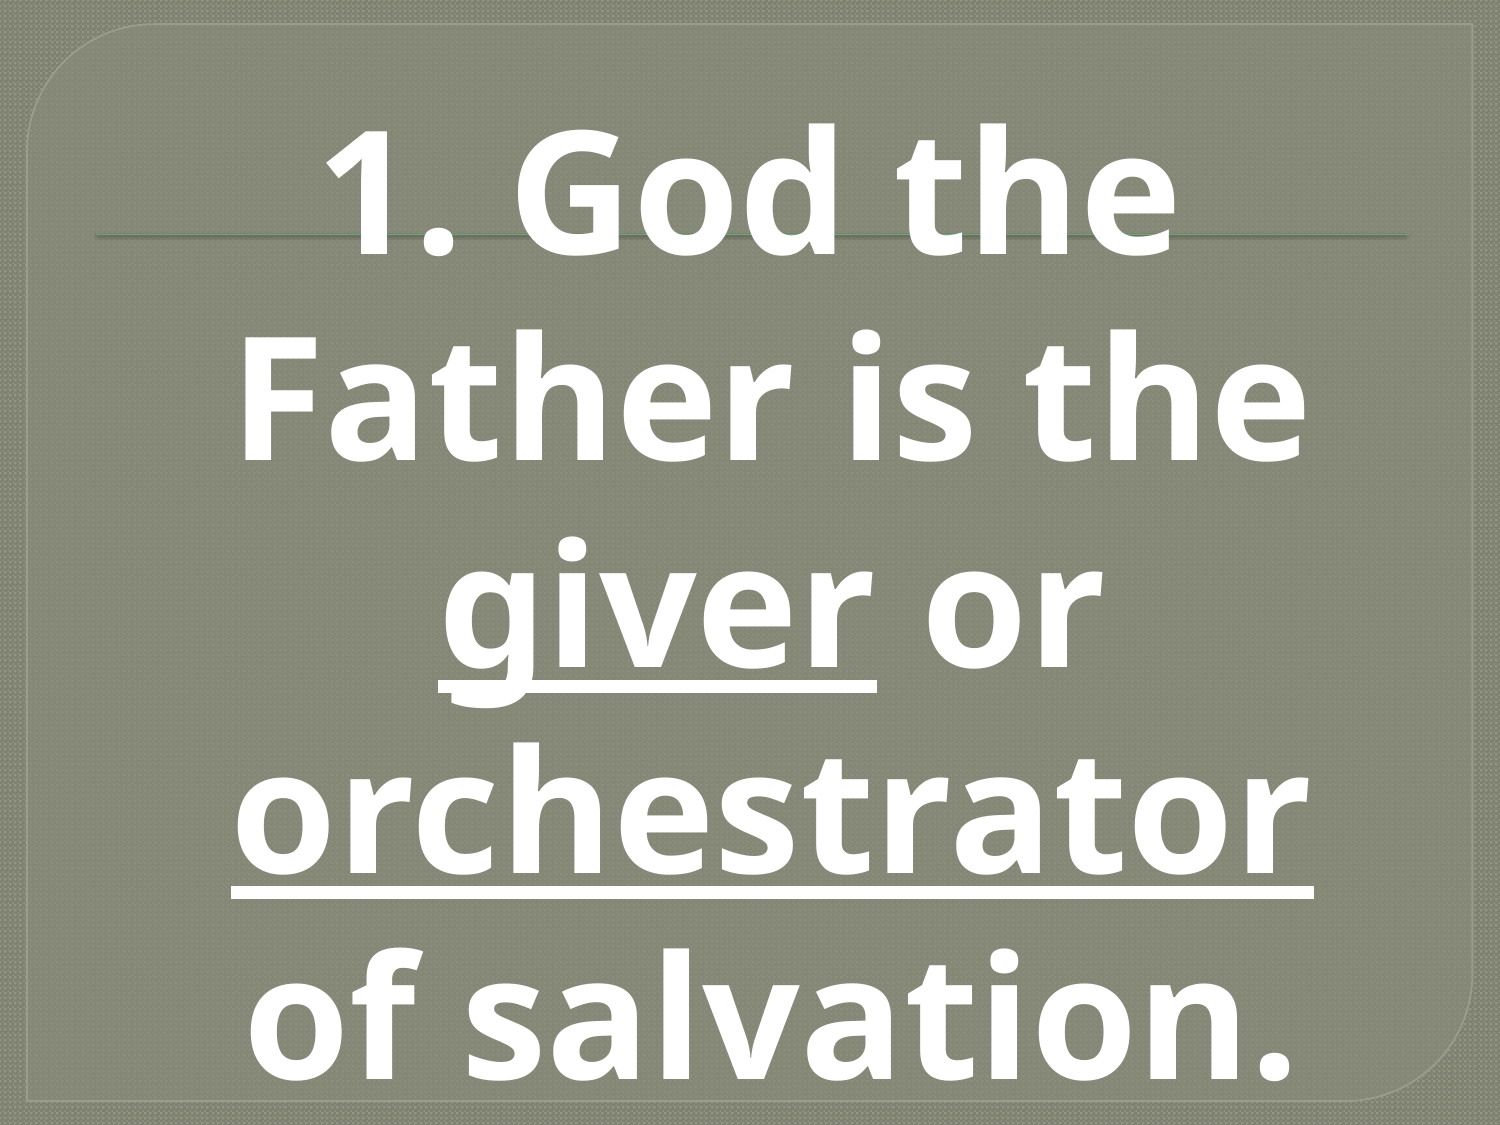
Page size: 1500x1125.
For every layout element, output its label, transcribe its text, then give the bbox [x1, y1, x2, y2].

list 1. God the Father is the giver or orchestrator of salvation. [75, 75, 1425, 1125]
